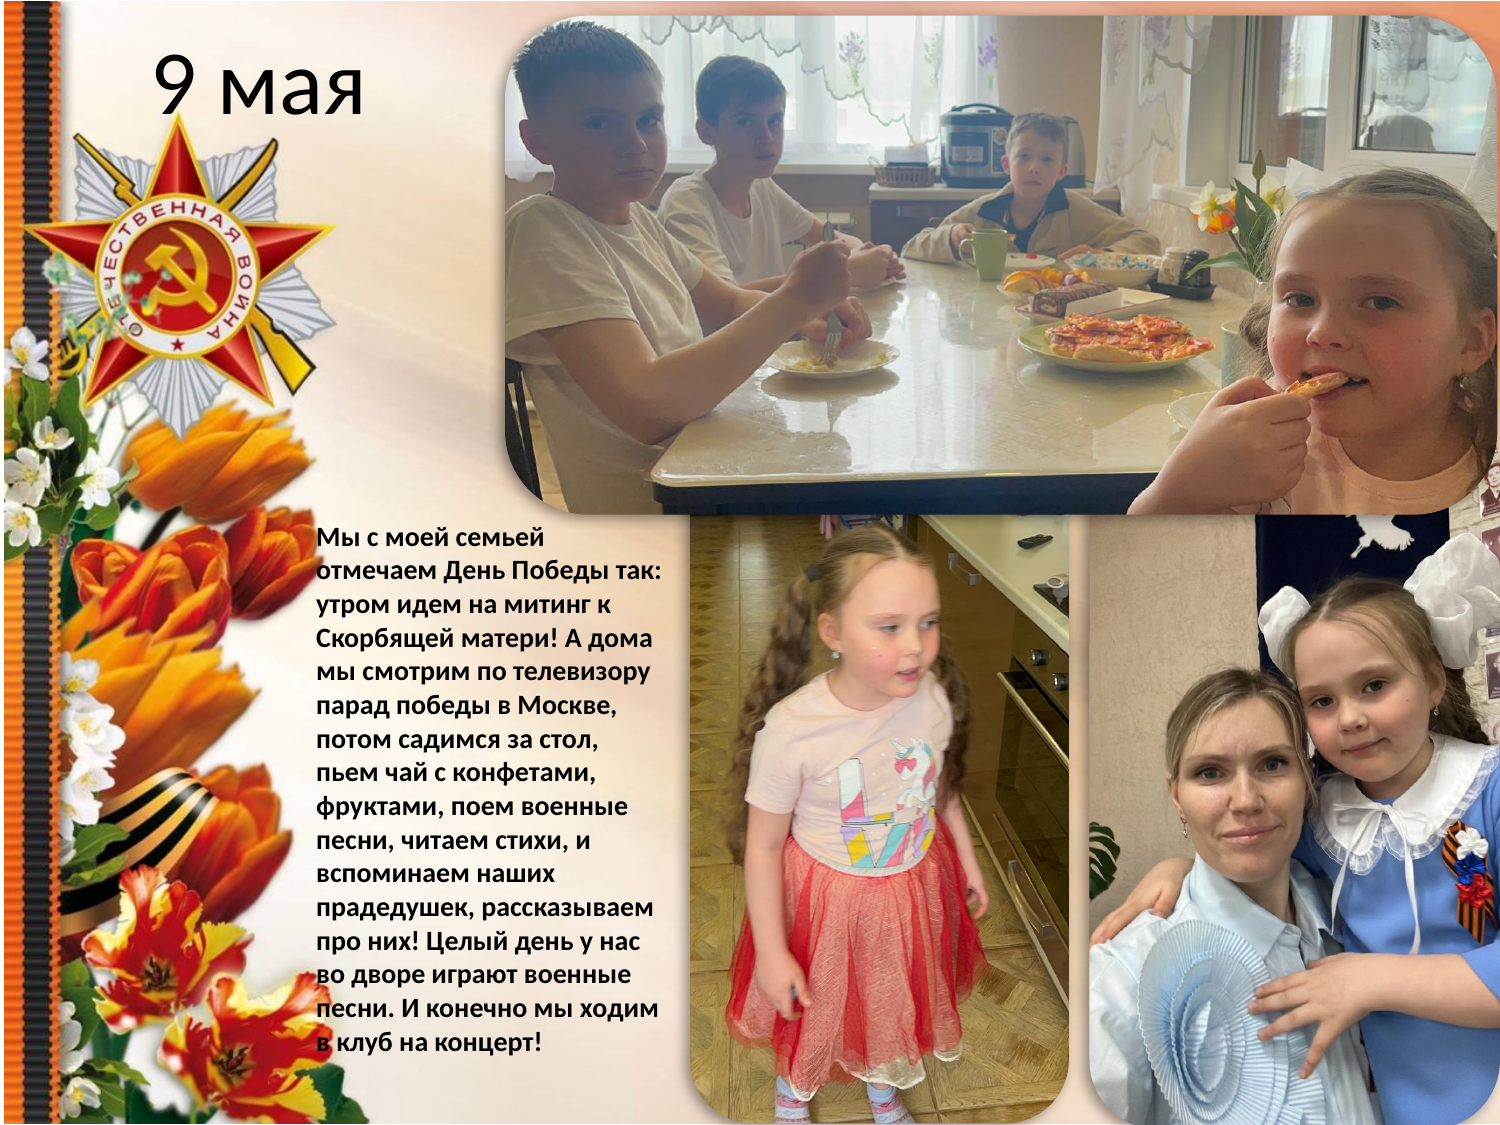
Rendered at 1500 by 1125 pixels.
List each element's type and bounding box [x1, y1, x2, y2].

list [689, 524, 1070, 1124]
picture [4, 1, 1500, 1125]
